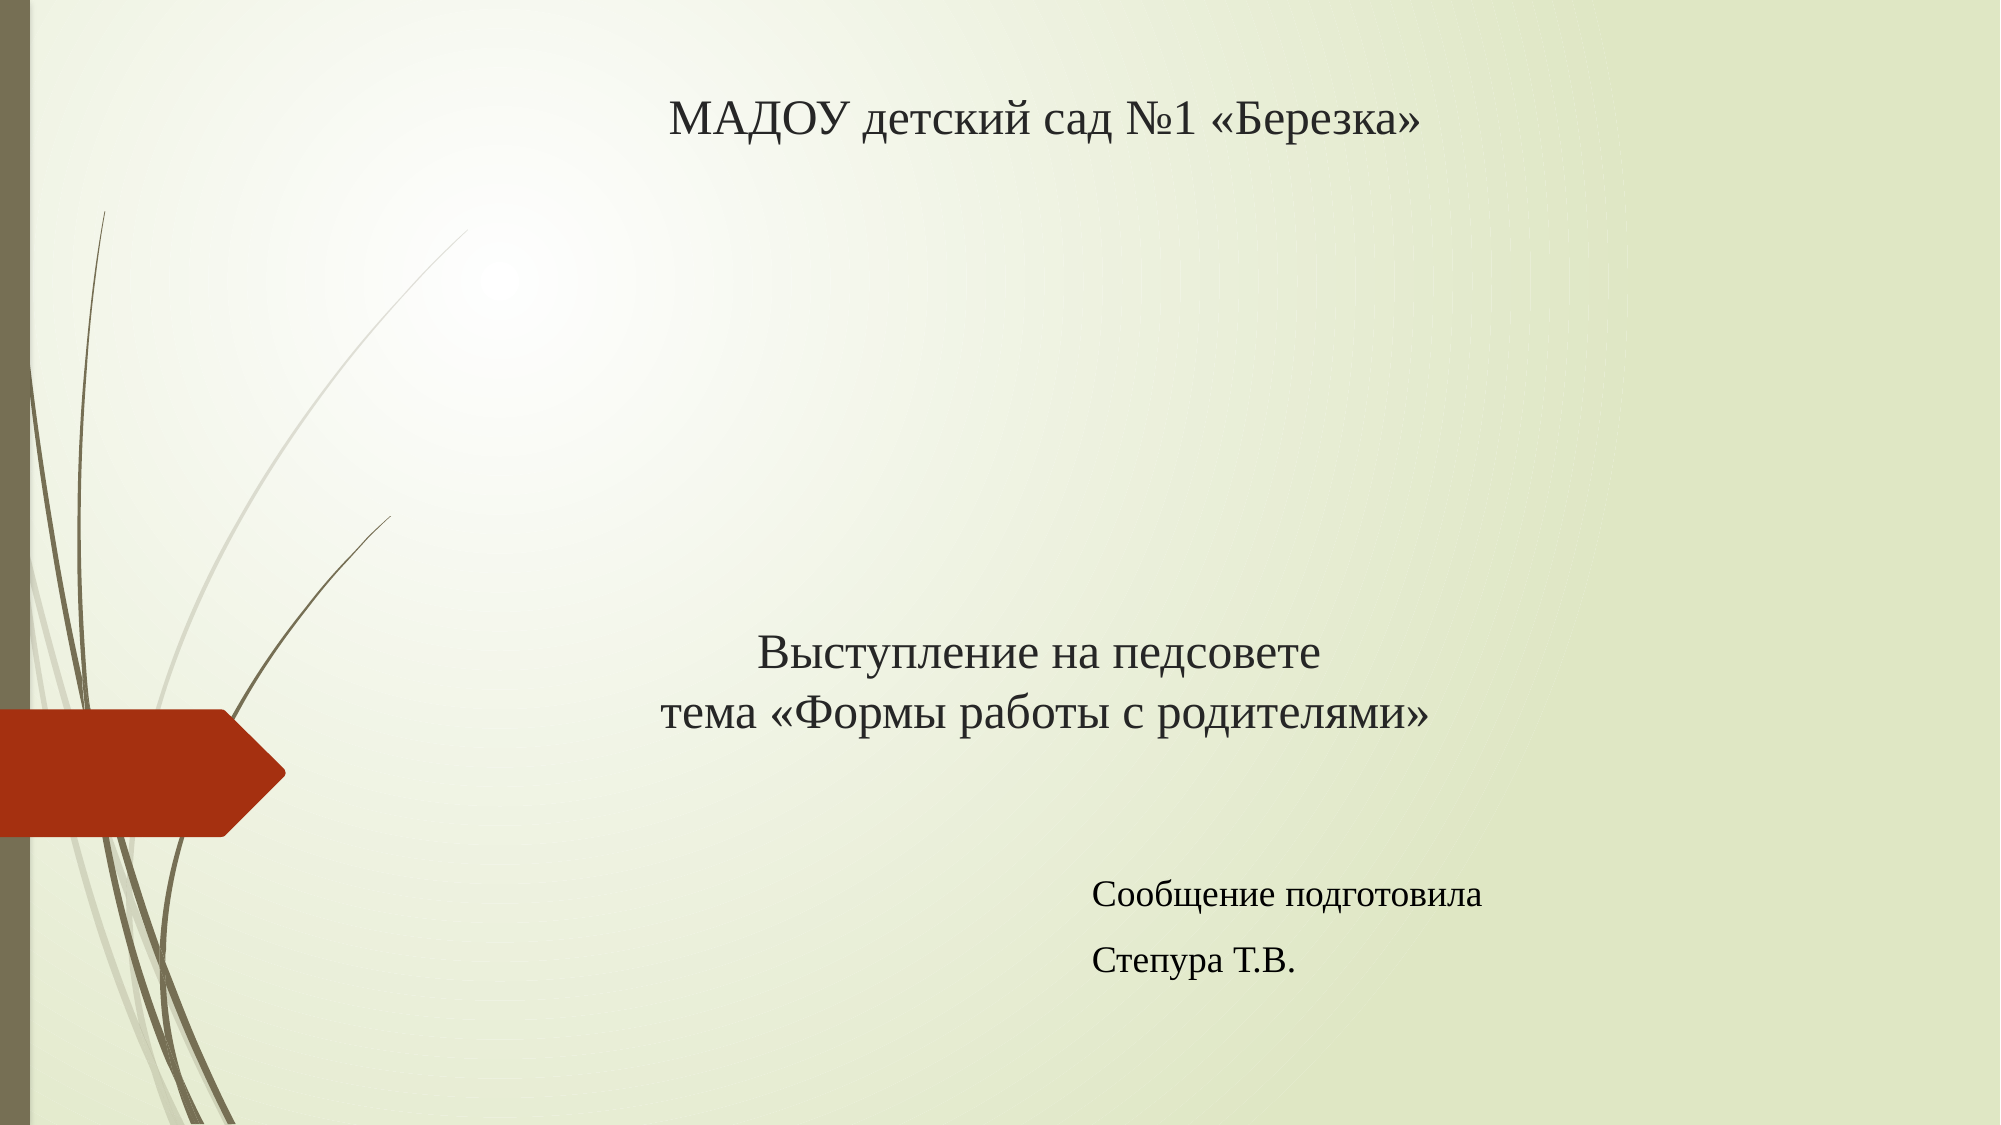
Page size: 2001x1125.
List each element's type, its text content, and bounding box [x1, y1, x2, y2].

subtitle Сообщение подготовила Степура Т.В. [1076, 861, 1959, 1026]
title МАДОУ детский сад №1 «Березка» Выступление на педсовете тема «Формы работы с родителями» [223, 17, 1868, 746]
